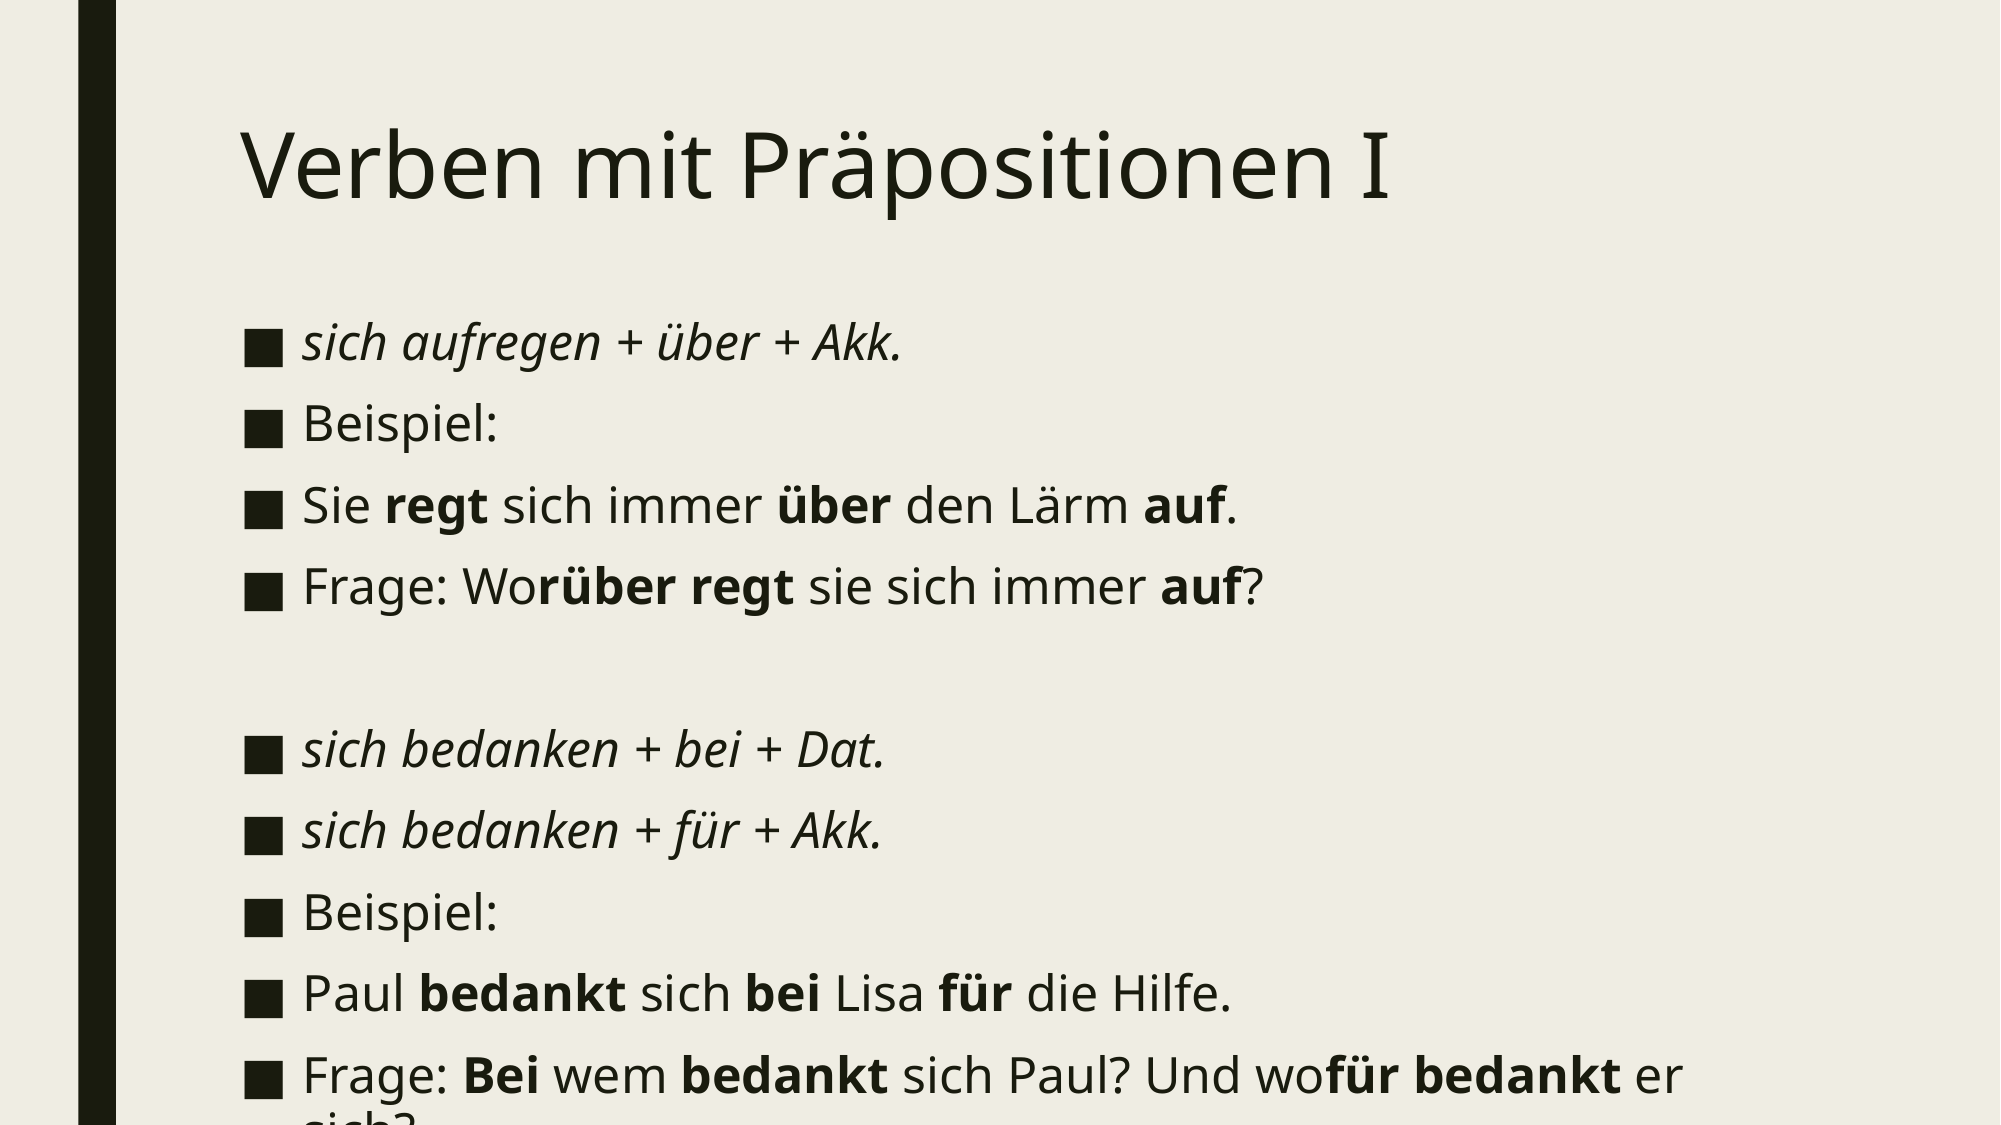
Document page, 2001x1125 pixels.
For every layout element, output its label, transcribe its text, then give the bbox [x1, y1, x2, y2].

list sich aufregen + über + Akk. Beispiel: Sie regt sich immer über den Lärm auf. Frage: Worüber regt sie sich immer auf? sich bedanken + bei + Dat. sich bedanken + für + Akk. Beispiel: Paul bedankt sich bei Lisa für die Hilfe. Frage: Bei wem bedankt sich Paul? Und wofür bedankt er sich? [225, 307, 1800, 1107]
title Verben mit Präpositionen I [225, 112, 1800, 307]
